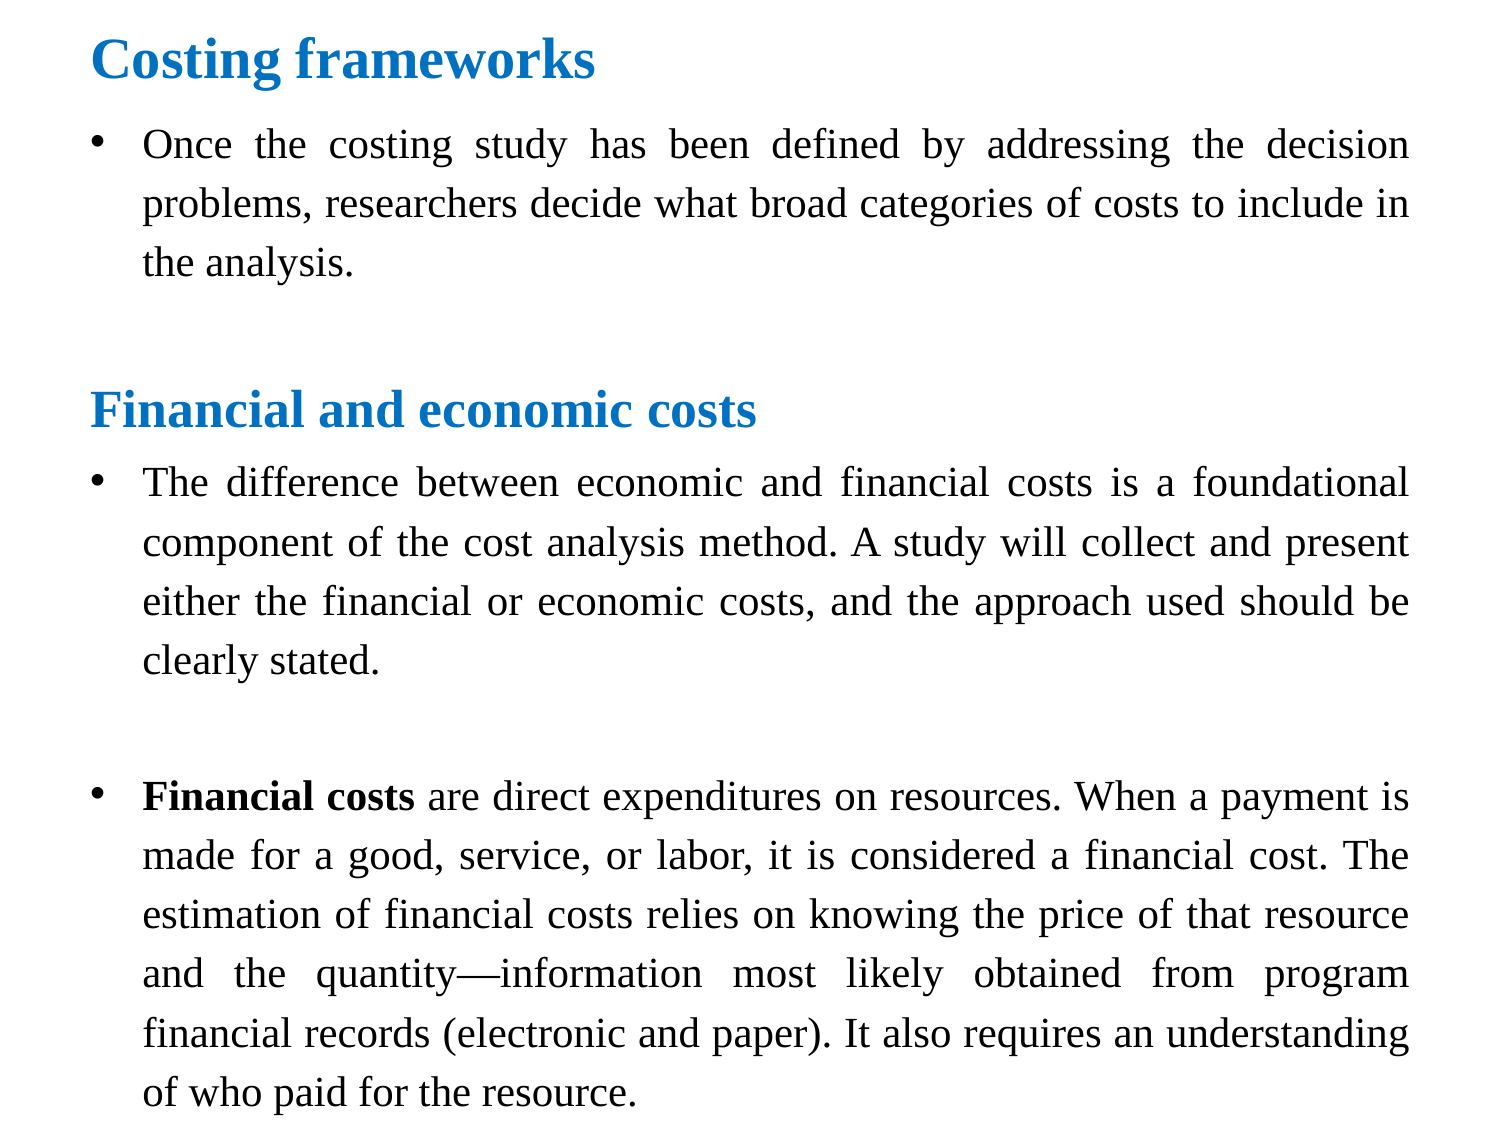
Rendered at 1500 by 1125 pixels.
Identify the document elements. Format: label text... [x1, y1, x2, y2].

list Once the costing study has been defined by addressing the decision problems, researchers decide what broad categories of costs to include in the analysis. Financial and economic costs The difference between economic and financial costs is a foundational component of the cost analysis method. A study will collect and present either the financial or economic costs, and the approach used should be clearly stated. Financial costs are direct expenditures on resources. When a payment is made for a good, service, or labor, it is considered a financial cost. The estimation of financial costs relies on knowing the price of that resource and the quantity—information most likely obtained from program financial records (electronic and paper). It also requires an understanding of who paid for the resource. [75, 99, 1425, 1125]
title Costing frameworks [75, 0, 1425, 99]
